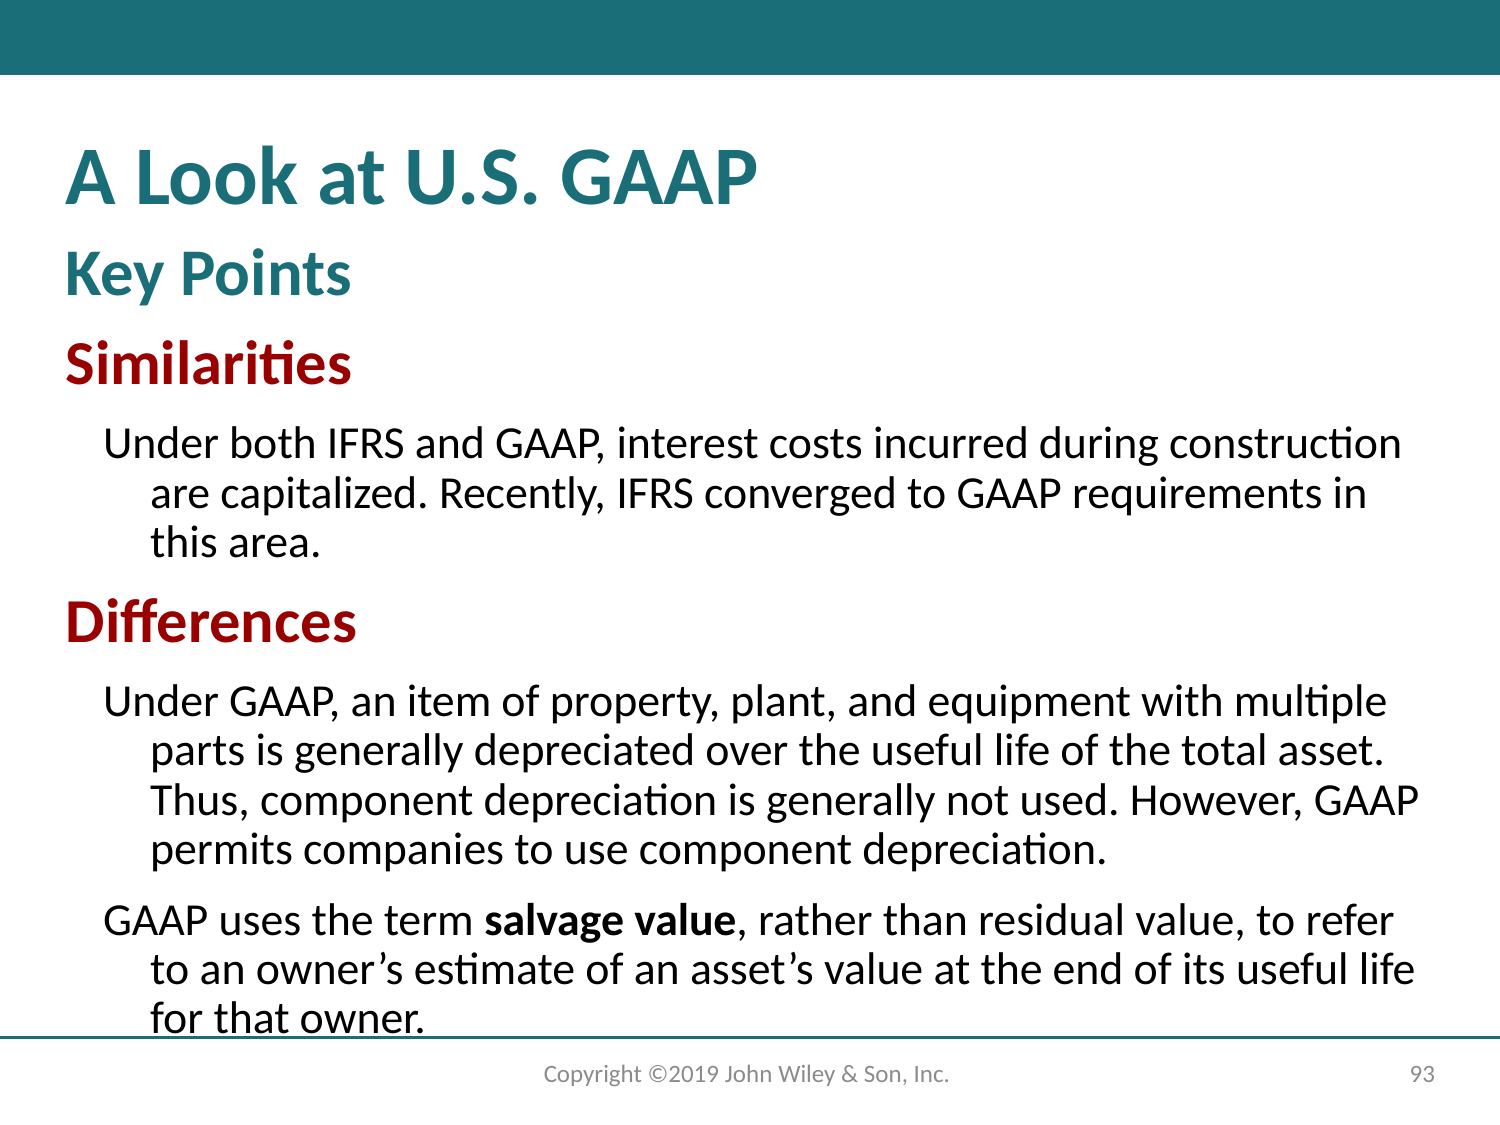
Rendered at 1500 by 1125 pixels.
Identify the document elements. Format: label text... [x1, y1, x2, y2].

slide_number 93 [1059, 1042, 1450, 1103]
footer Copyright ©2019 John Wiley & Son, Inc. [496, 1042, 1004, 1103]
title A Look at U.S. GAAP [50, 125, 1475, 328]
list Key Points Similarities Under both IFRS and GAAP, interest costs incurred during construction are capitalized. Recently, IFRS converged to GAAP requirements in this area. Differences Under GAAP, an item of property, plant, and equipment with multiple parts is generally depreciated over the useful life of the total asset. Thus, component depreciation is generally not used. However, GAAP permits companies to use component depreciation. GAAP uses the term salvage value, rather than residual value, to refer to an owner’s estimate of an asset’s value at the end of its useful life for that owner. [50, 328, 1451, 1013]
